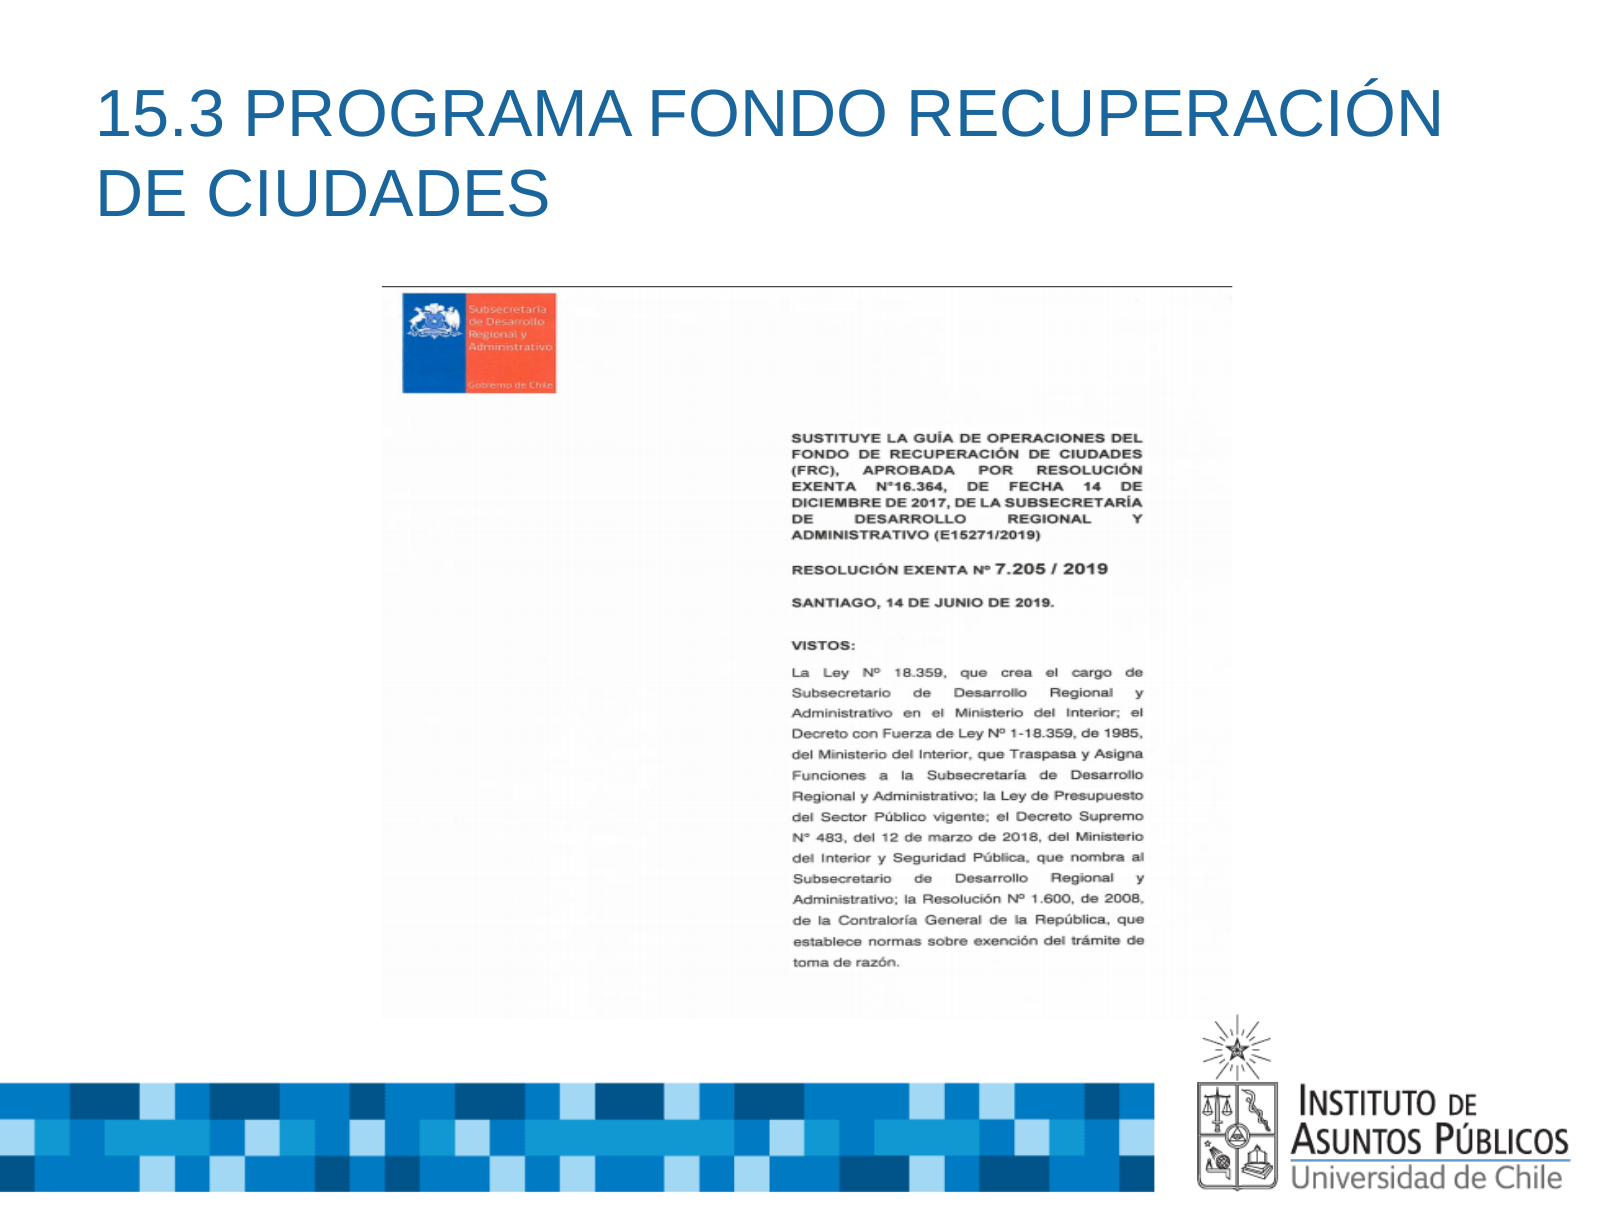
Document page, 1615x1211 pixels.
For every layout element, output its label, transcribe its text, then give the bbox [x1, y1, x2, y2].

picture [0, 0, 1615, 1211]
title 15.3 PROGRAMA FONDO RECUPERACIÓN DE CIUDADES [80, 48, 1534, 251]
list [381, 286, 1233, 1019]
